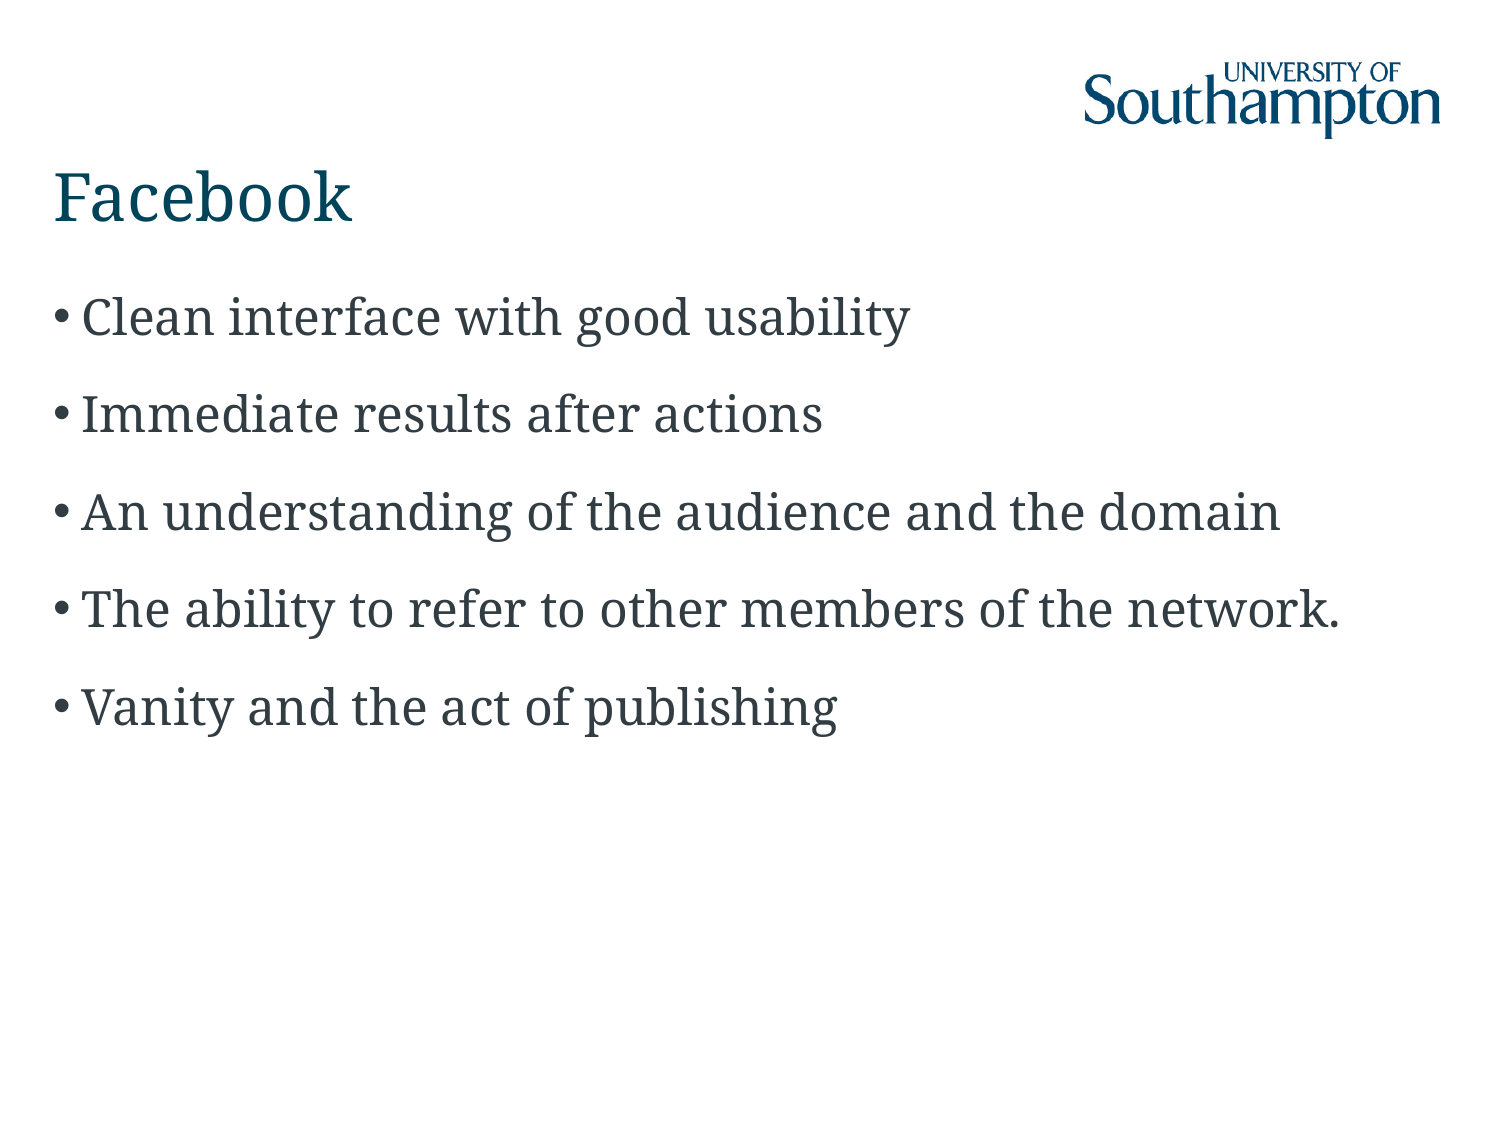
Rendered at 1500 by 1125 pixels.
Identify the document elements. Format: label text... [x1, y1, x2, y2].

picture [1085, 62, 1440, 139]
title Facebook [52, 147, 1448, 255]
list Clean interface with good usability Immediate results after actions An understanding of the audience and the domain The ability to refer to other members of the network. Vanity and the act of publishing [52, 277, 1448, 1011]
